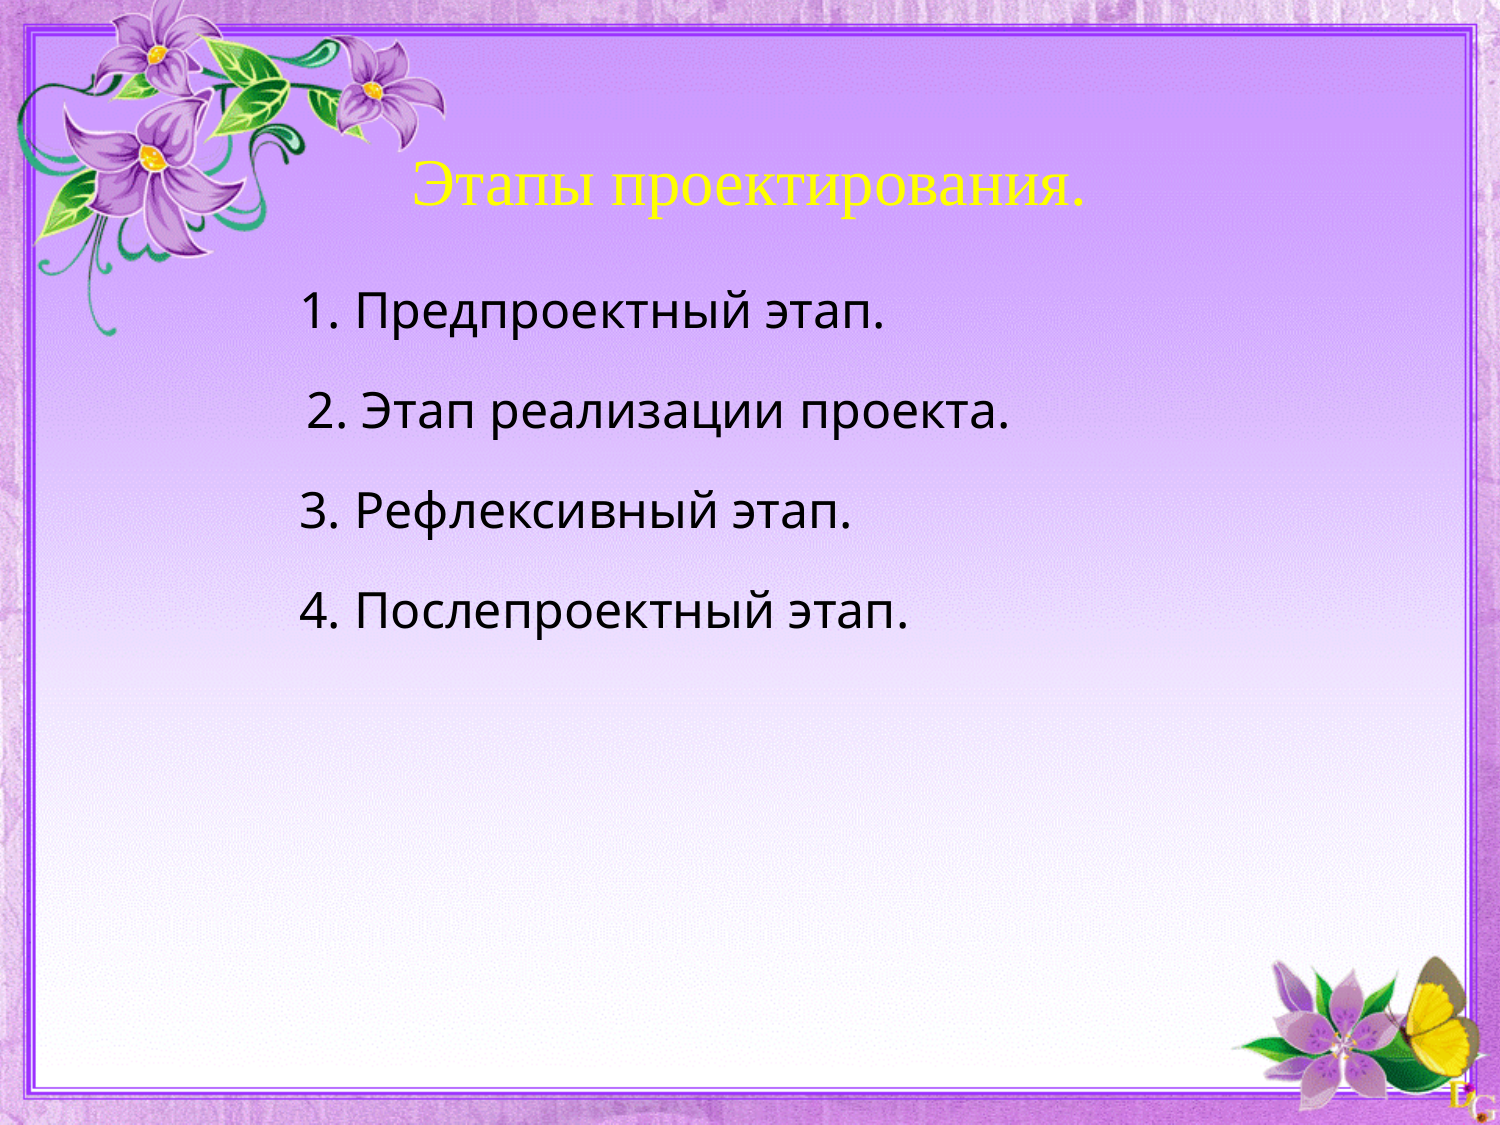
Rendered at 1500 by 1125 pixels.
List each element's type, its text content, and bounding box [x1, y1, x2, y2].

title Этапы проектирования. [75, 45, 1425, 233]
list 1. Предпроектный этап. 2. Этап реализации проекта. 3. Рефлексивный этап. 4. Послепроектный этап. [265, 262, 1199, 1005]
picture [0, 0, 1500, 1125]
